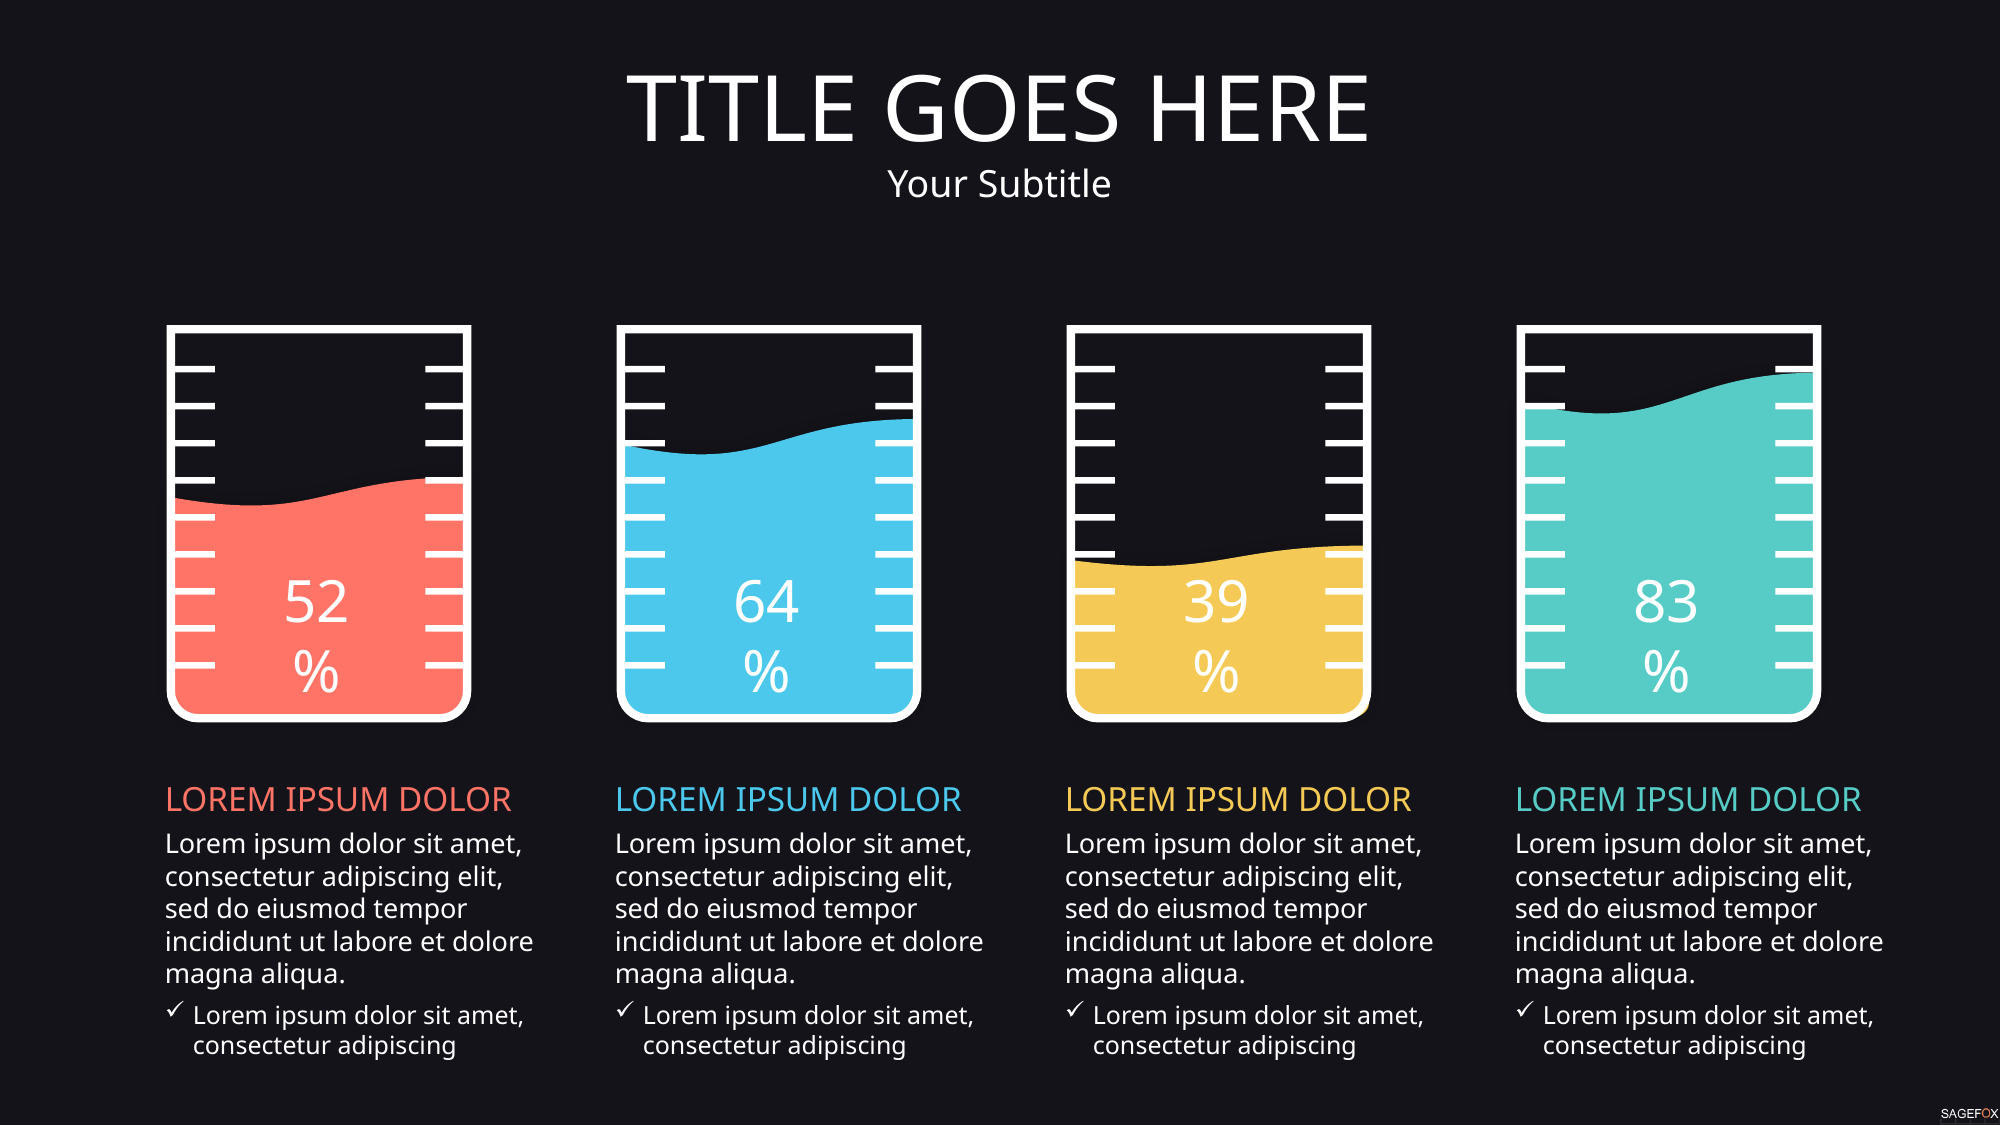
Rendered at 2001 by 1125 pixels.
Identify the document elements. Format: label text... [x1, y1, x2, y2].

text_box TITLE GOES HERE Your Subtitle [548, 42, 1452, 212]
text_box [1068, 329, 1369, 719]
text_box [1518, 329, 1819, 719]
text_box LOREM IPSUM DOLOR Lorem ipsum dolor sit amet, consectetur adipiscing elit, sed do eiusmod tempor incididunt ut labore et dolore magna aliqua. Lorem ipsum dolor sit amet, consectetur adipiscing [149, 770, 567, 1067]
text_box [168, 329, 469, 719]
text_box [618, 329, 919, 719]
text_box LOREM IPSUM DOLOR Lorem ipsum dolor sit amet, consectetur adipiscing elit, sed do eiusmod tempor incididunt ut labore et dolore magna aliqua. Lorem ipsum dolor sit amet, consectetur adipiscing [599, 770, 1017, 1067]
picture [1940, 1108, 2000, 1125]
text_box LOREM IPSUM DOLOR Lorem ipsum dolor sit amet, consectetur adipiscing elit, sed do eiusmod tempor incididunt ut labore et dolore magna aliqua. Lorem ipsum dolor sit amet, consectetur adipiscing [1049, 770, 1467, 1067]
text_box LOREM IPSUM DOLOR Lorem ipsum dolor sit amet, consectetur adipiscing elit, sed do eiusmod tempor incididunt ut labore et dolore magna aliqua. Lorem ipsum dolor sit amet, consectetur adipiscing [1499, 770, 1917, 1067]
